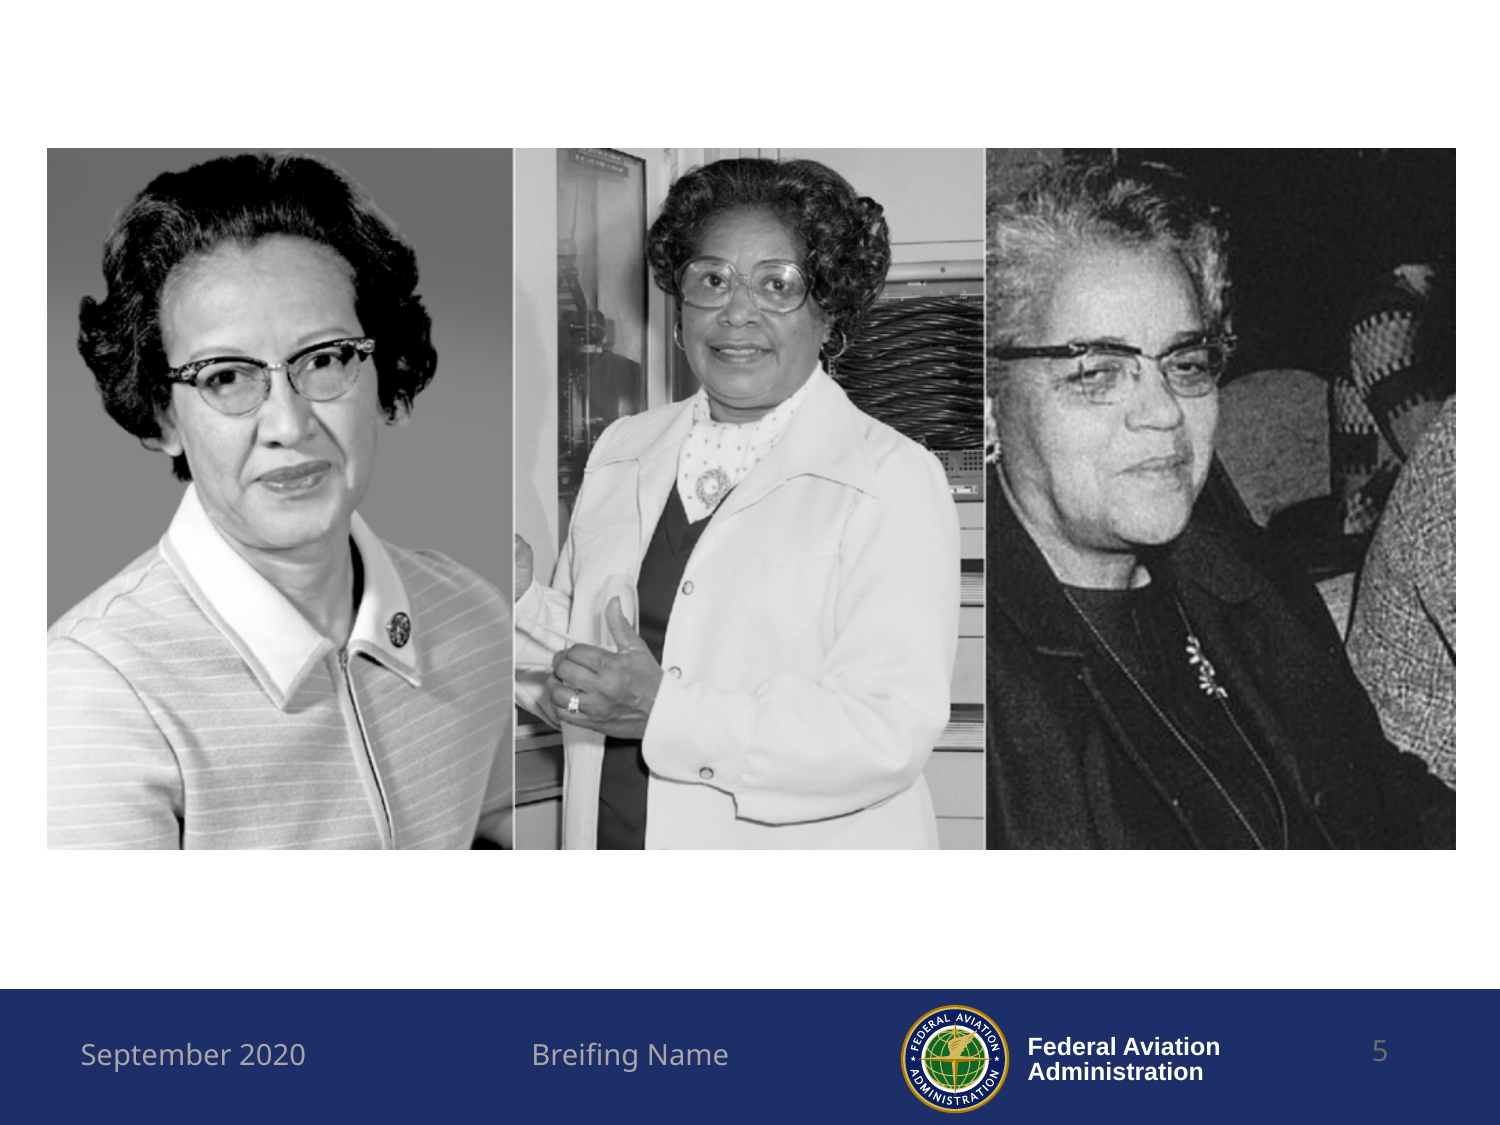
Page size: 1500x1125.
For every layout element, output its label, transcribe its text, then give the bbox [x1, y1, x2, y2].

slide_number 5 [1226, 1025, 1404, 1100]
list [46, 148, 1457, 850]
text_box Breifing Name [375, 1028, 886, 1104]
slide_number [65, 1028, 375, 1104]
